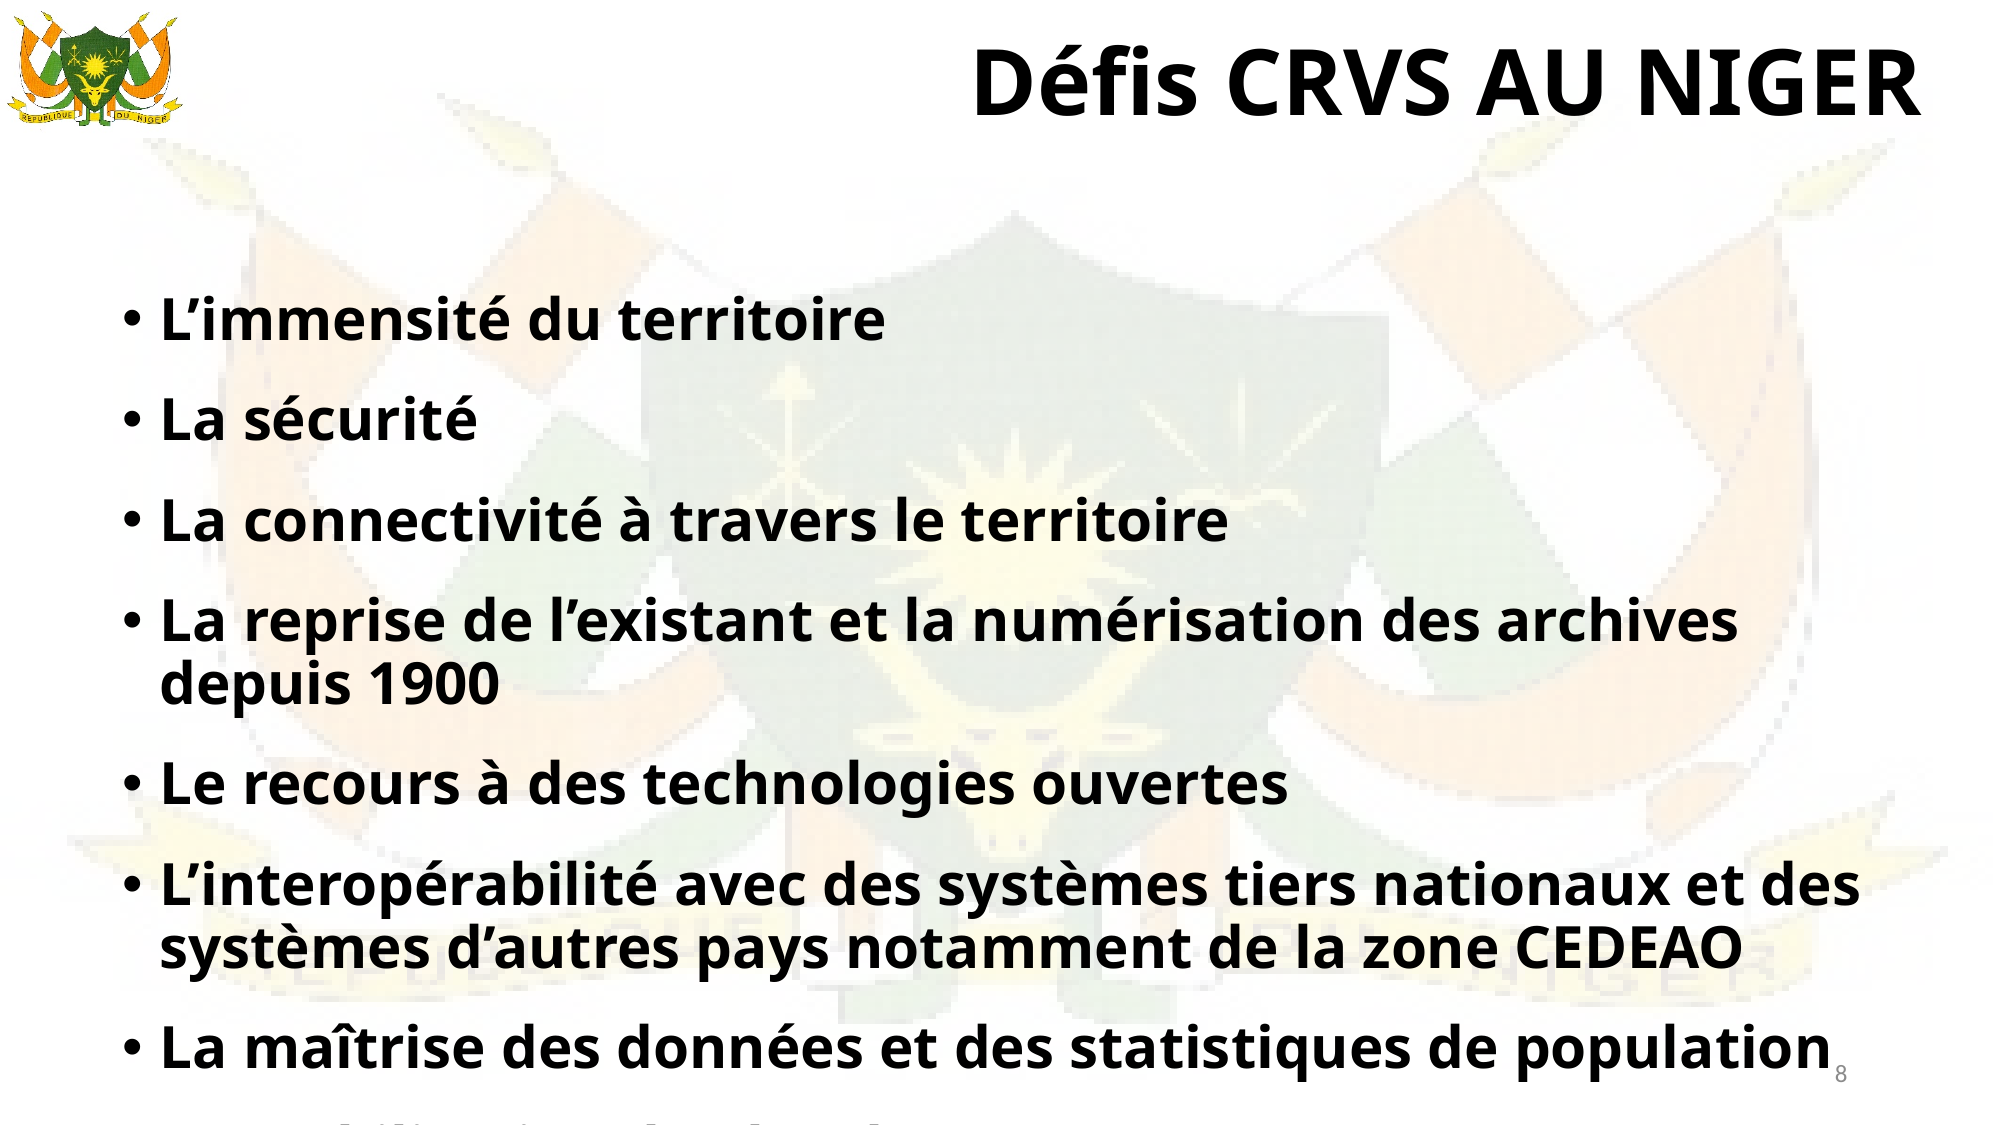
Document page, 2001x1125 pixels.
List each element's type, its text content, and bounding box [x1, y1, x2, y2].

picture [0, 0, 187, 138]
list L’immensité du territoire La sécurité La connectivité à travers le territoire La reprise de l’existant et la numérisation des archives depuis 1900 Le recours à des technologies ouvertes L’interopérabilité avec des systèmes tiers nationaux et des systèmes d’autres pays notamment de la zone CEDEAO La maîtrise des données et des statistiques de population La mobilisation de plus de ressources [107, 282, 1922, 1079]
slide_number 8 [1412, 1042, 1863, 1103]
title Défis CRVS AU NIGER [660, 11, 1938, 160]
